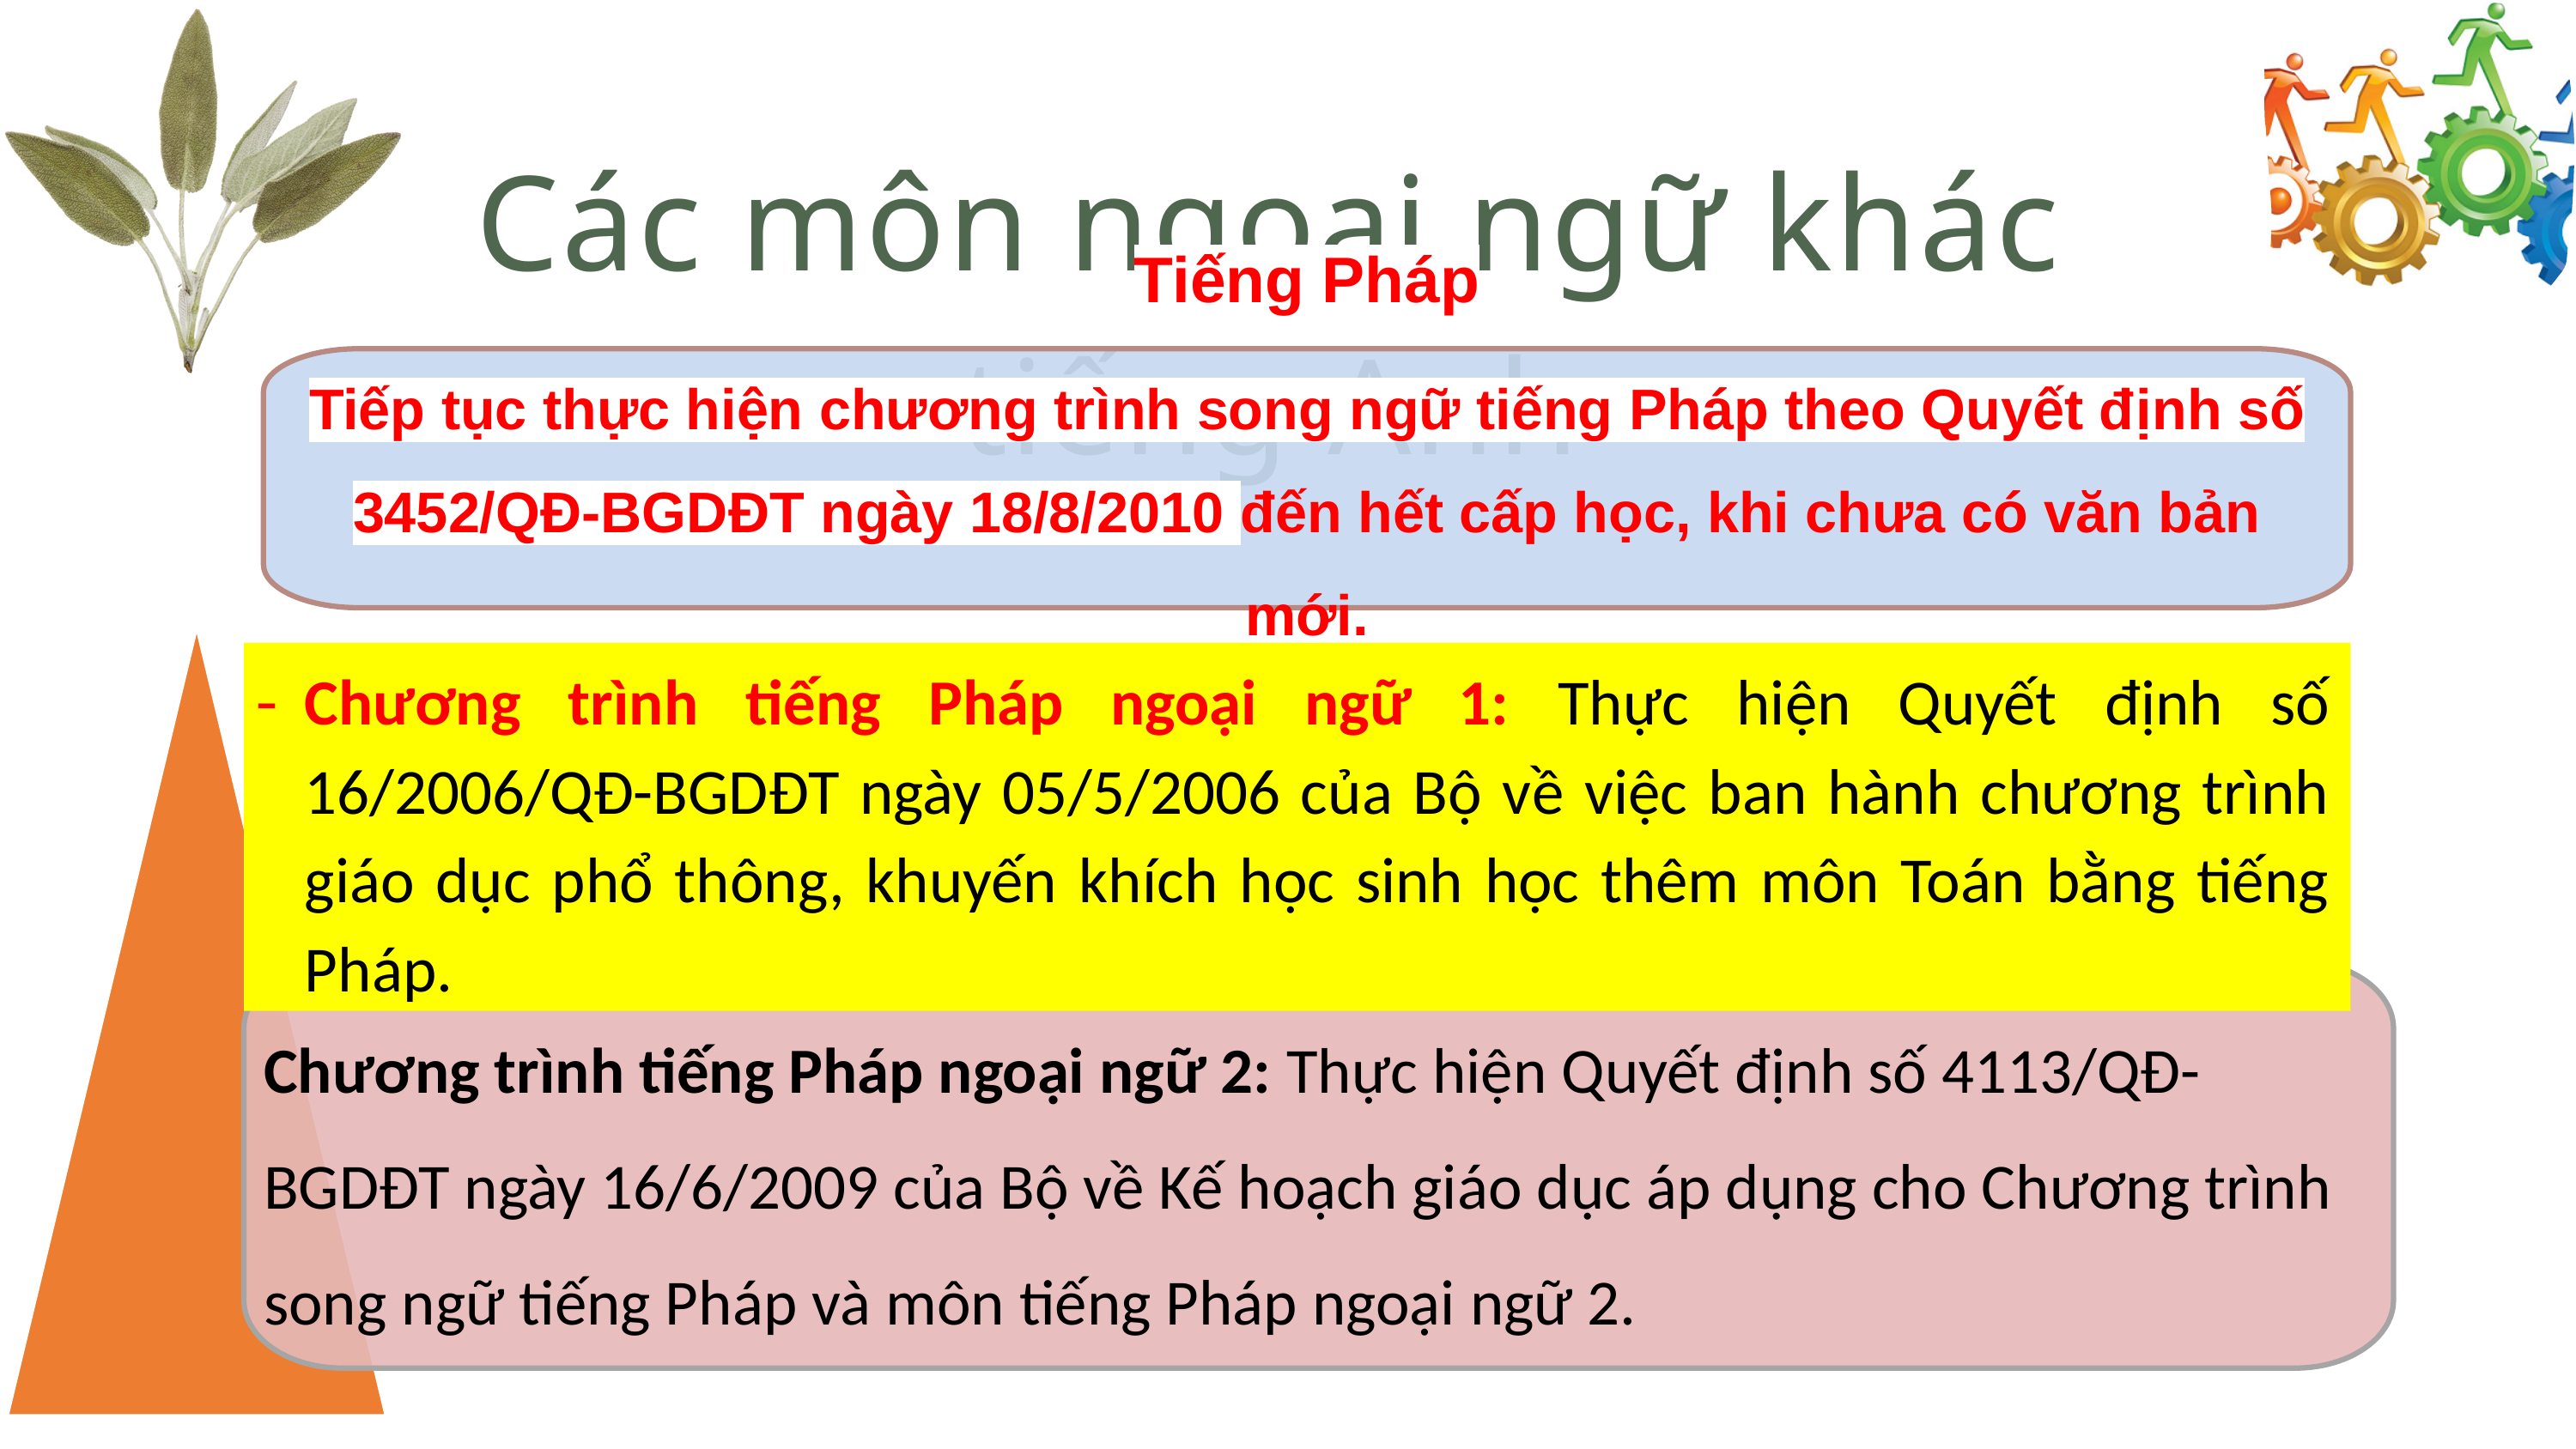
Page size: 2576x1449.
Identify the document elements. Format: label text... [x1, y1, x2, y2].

text_box Tiếng Pháp Tiếp tục thực hiện chương trình song ngữ tiếng Pháp theo Quyết định số 3452/QĐ-BGDĐT ngày 18/8/2010 đến hết cấp học, khi chưa có văn bản mới. [263, 349, 2351, 608]
text_box Các môn ngoại ngữ khác tiếng Anh [404, 112, 2198, 349]
text_box Chương trình tiếng Pháp ngoại ngữ 2: Thực hiện Quyết định số 4113/QĐ-BGDĐT ngày 16/6/2009 của Bộ về Kế hoạch giáo dục áp dụng cho Chương trình song ngữ tiếng Pháp và môn tiếng Pháp ngoại ngữ 2. [243, 972, 2394, 1368]
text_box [2263, 0, 2575, 306]
text_box [8, 629, 386, 1416]
picture [4, 8, 401, 373]
text_box Chương trình tiếng Pháp ngoại ngữ 1: Thực hiện Quyết định số 16/2006/QĐ-BGDĐT ngày 05/5/2006 của Bộ về việc ban hành chương trình giáo dục phổ thông, khuyến khích học sinh học thêm môn Toán bằng tiếng Pháp. [244, 642, 2351, 1011]
